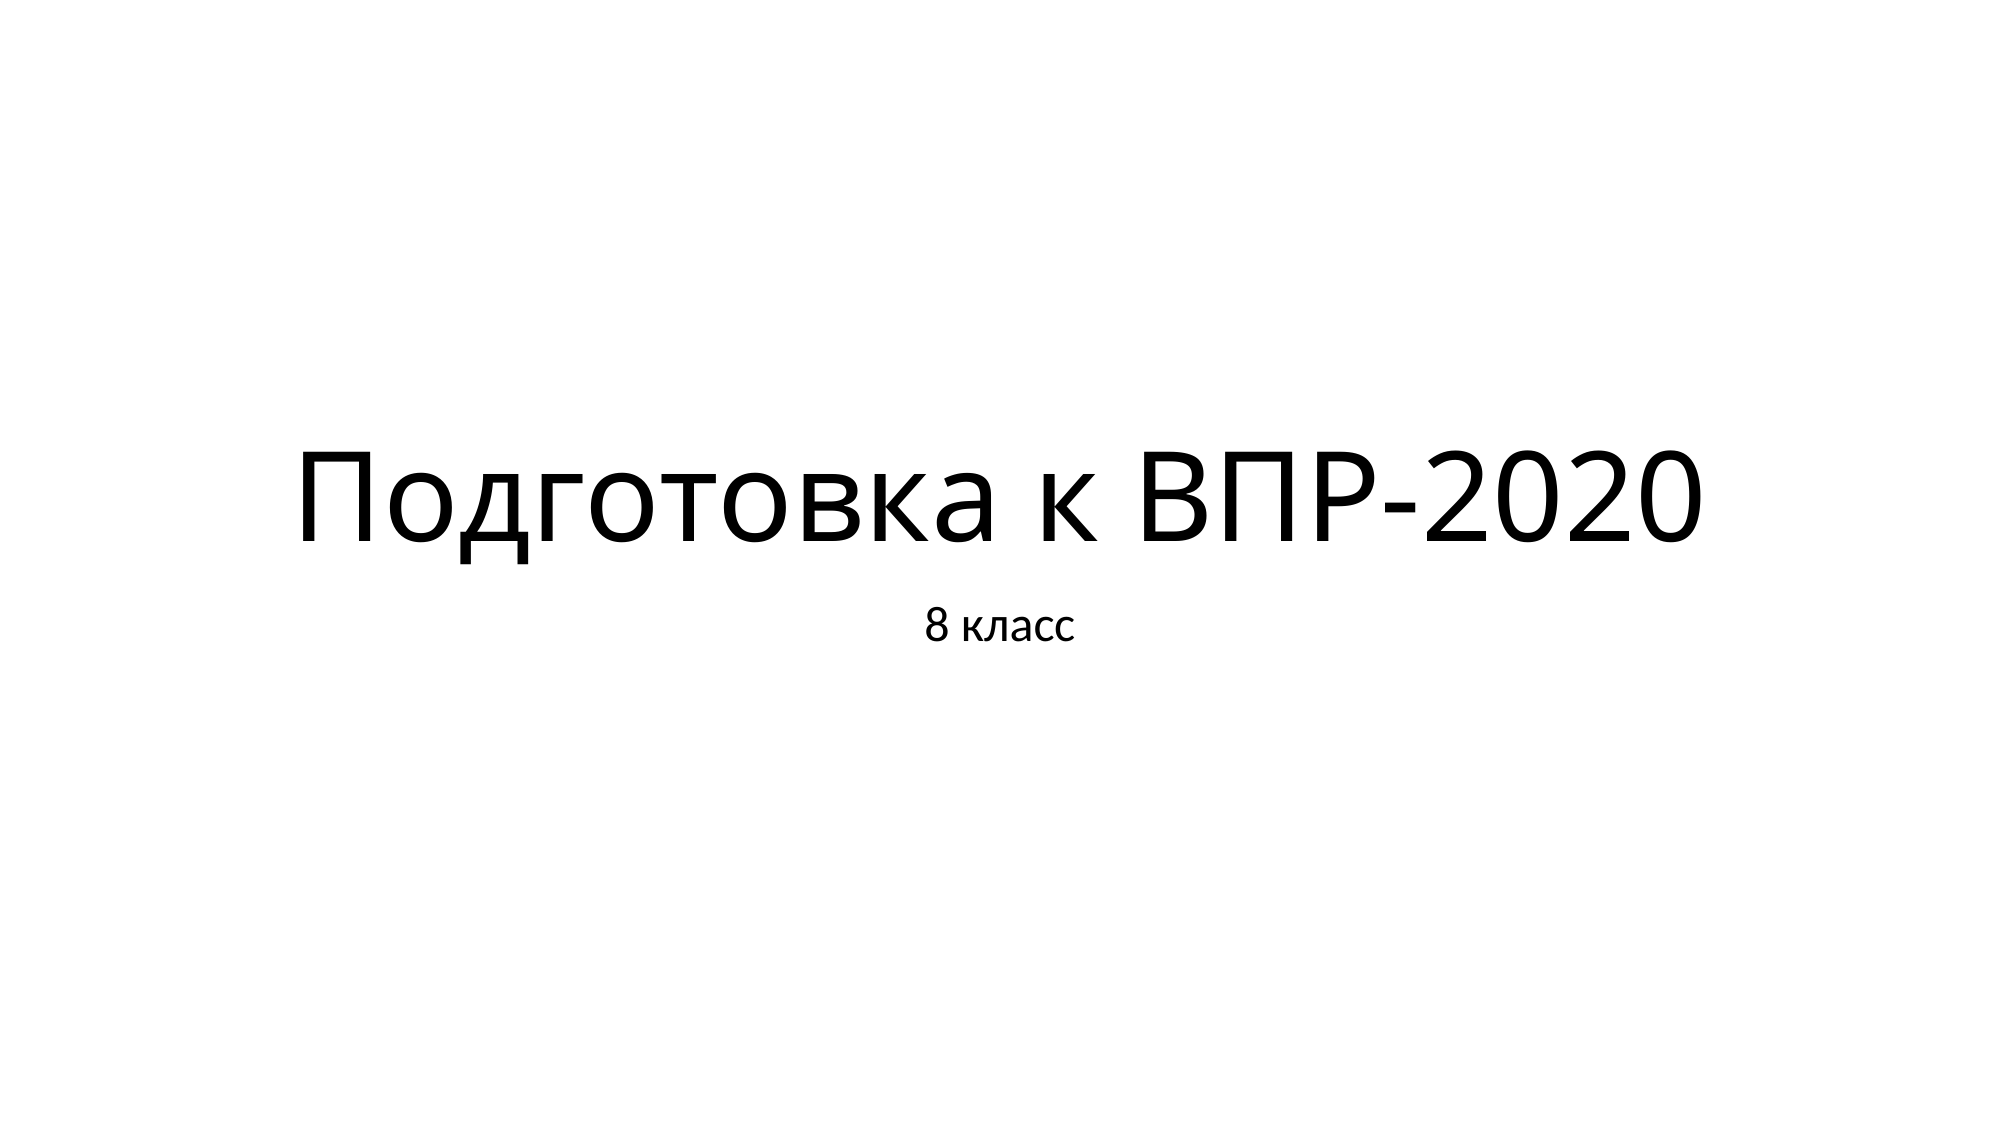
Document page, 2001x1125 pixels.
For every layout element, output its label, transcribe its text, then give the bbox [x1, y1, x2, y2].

subtitle 8 класс [249, 590, 1750, 863]
title Подготовка к ВПР-2020 [249, 184, 1750, 576]
